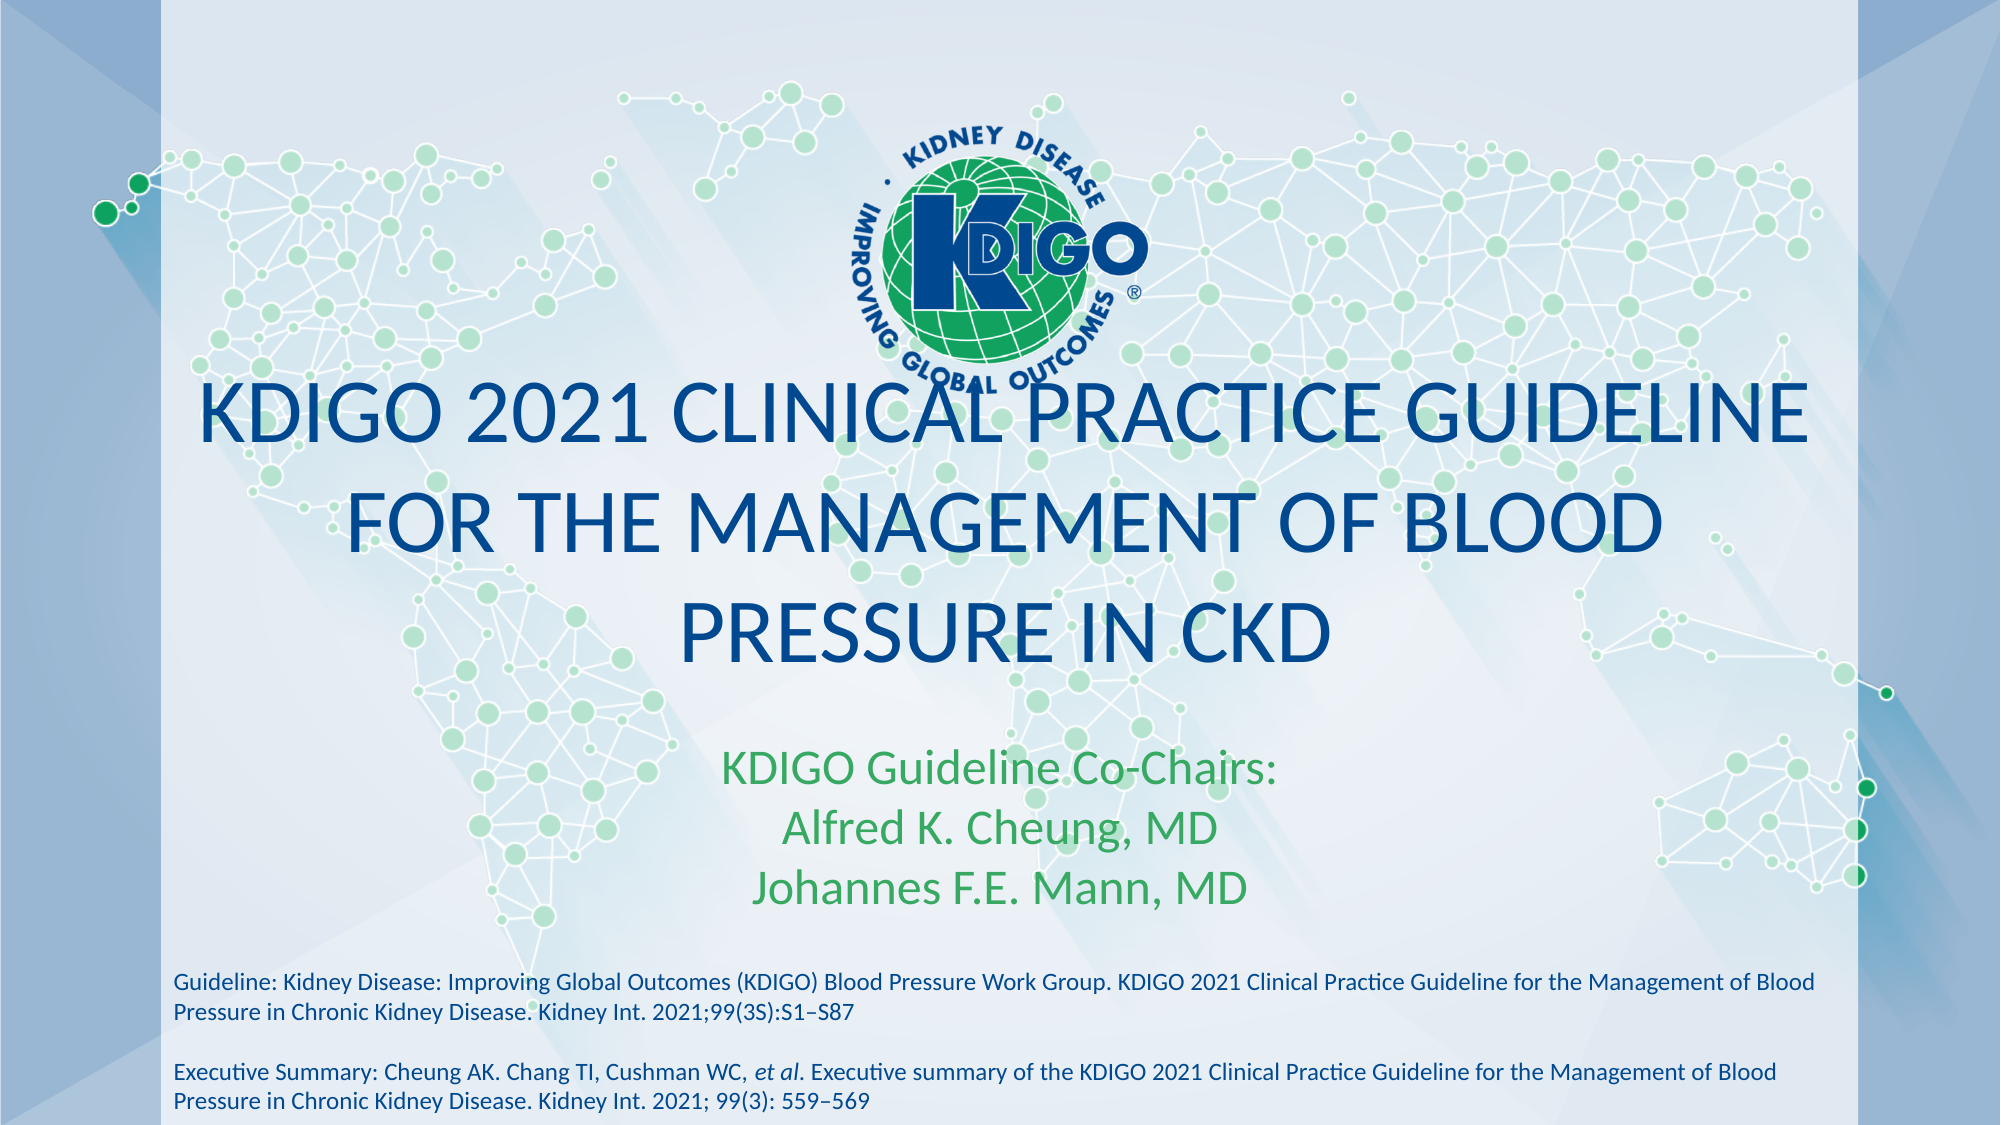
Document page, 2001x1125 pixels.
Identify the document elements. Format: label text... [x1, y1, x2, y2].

picture [851, 125, 1149, 394]
picture [1859, 0, 2001, 1125]
text_box Guideline: Kidney Disease: Improving Global Outcomes (KDIGO) Blood Pressure Work Group. KDIGO 2021 Clinical Practice Guideline for the Management of Blood Pressure in Chronic Kidney Disease. Kidney Int. 2021;99(3S):S1–S87 Executive Summary: Cheung AK. Chang TI, Cushman WC, et al. Executive summary of the KDIGO 2021 Clinical Practice Guideline for the Management of Blood Pressure in Chronic Kidney Disease. Kidney Int. 2021; 99(3): 559–569 [158, 957, 1854, 1123]
subtitle KDIGO Guideline Co-Chairs: Alfred K. Cheung, MD Johannes F.E. Mann, MD [258, 726, 1742, 957]
picture [0, 0, 161, 1125]
title KDIGO 2021 Clinical Practice Guideline for the Management of Blood Pressure in CKD [158, 343, 1854, 689]
